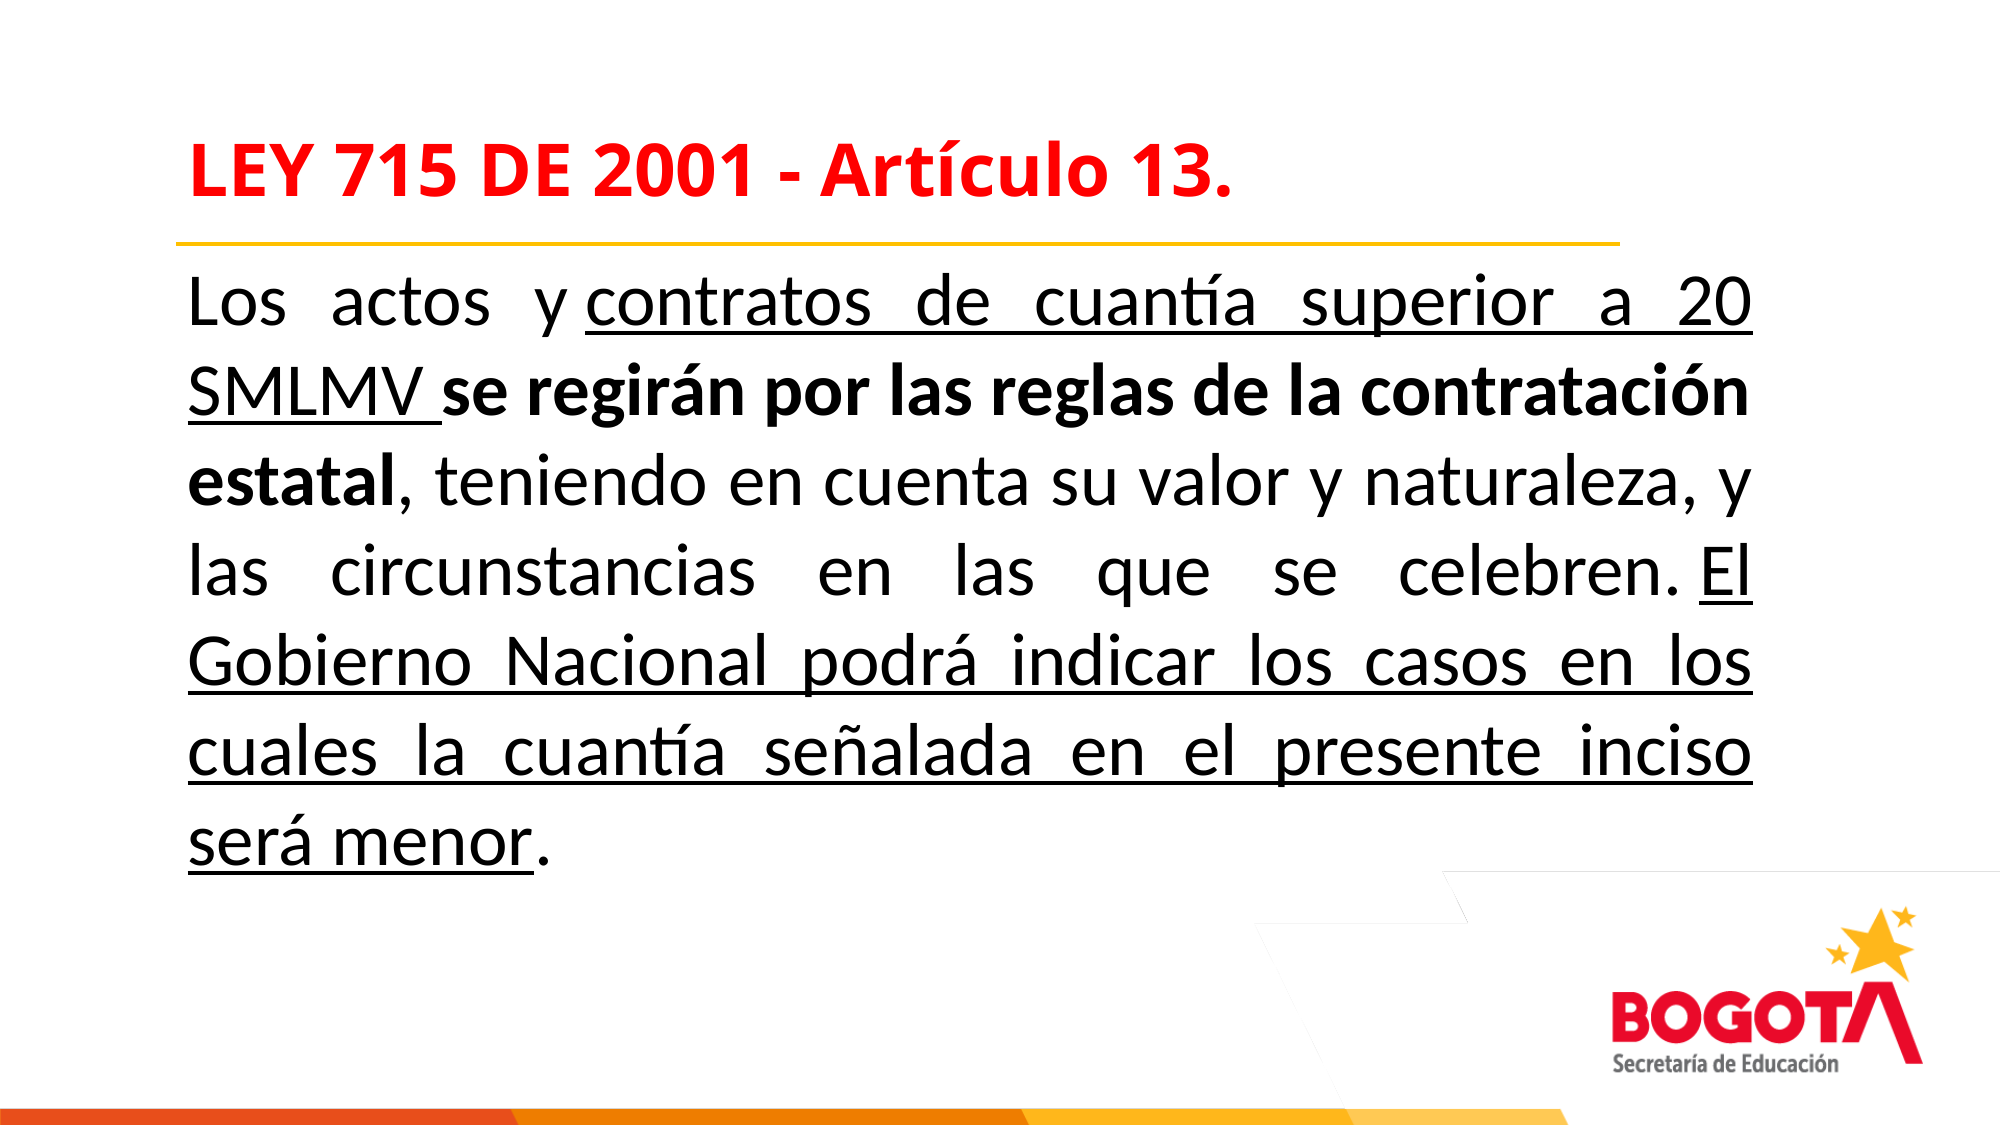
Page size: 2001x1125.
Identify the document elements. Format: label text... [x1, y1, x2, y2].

picture [0, 863, 2000, 1125]
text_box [25, 546, 985, 927]
text_box Los actos y contratos de cuantía superior a 20 SMLMV se regirán por las reglas de la contratación estatal, teniendo en cuenta su valor y naturaleza, y las circunstancias en las que se celebren. El Gobierno Nacional podrá indicar los casos en los cuales la cuantía señalada en el presente inciso será menor. [172, 243, 1768, 863]
text_box LEY 715 DE 2001 - Artículo 13. [172, 116, 1308, 219]
